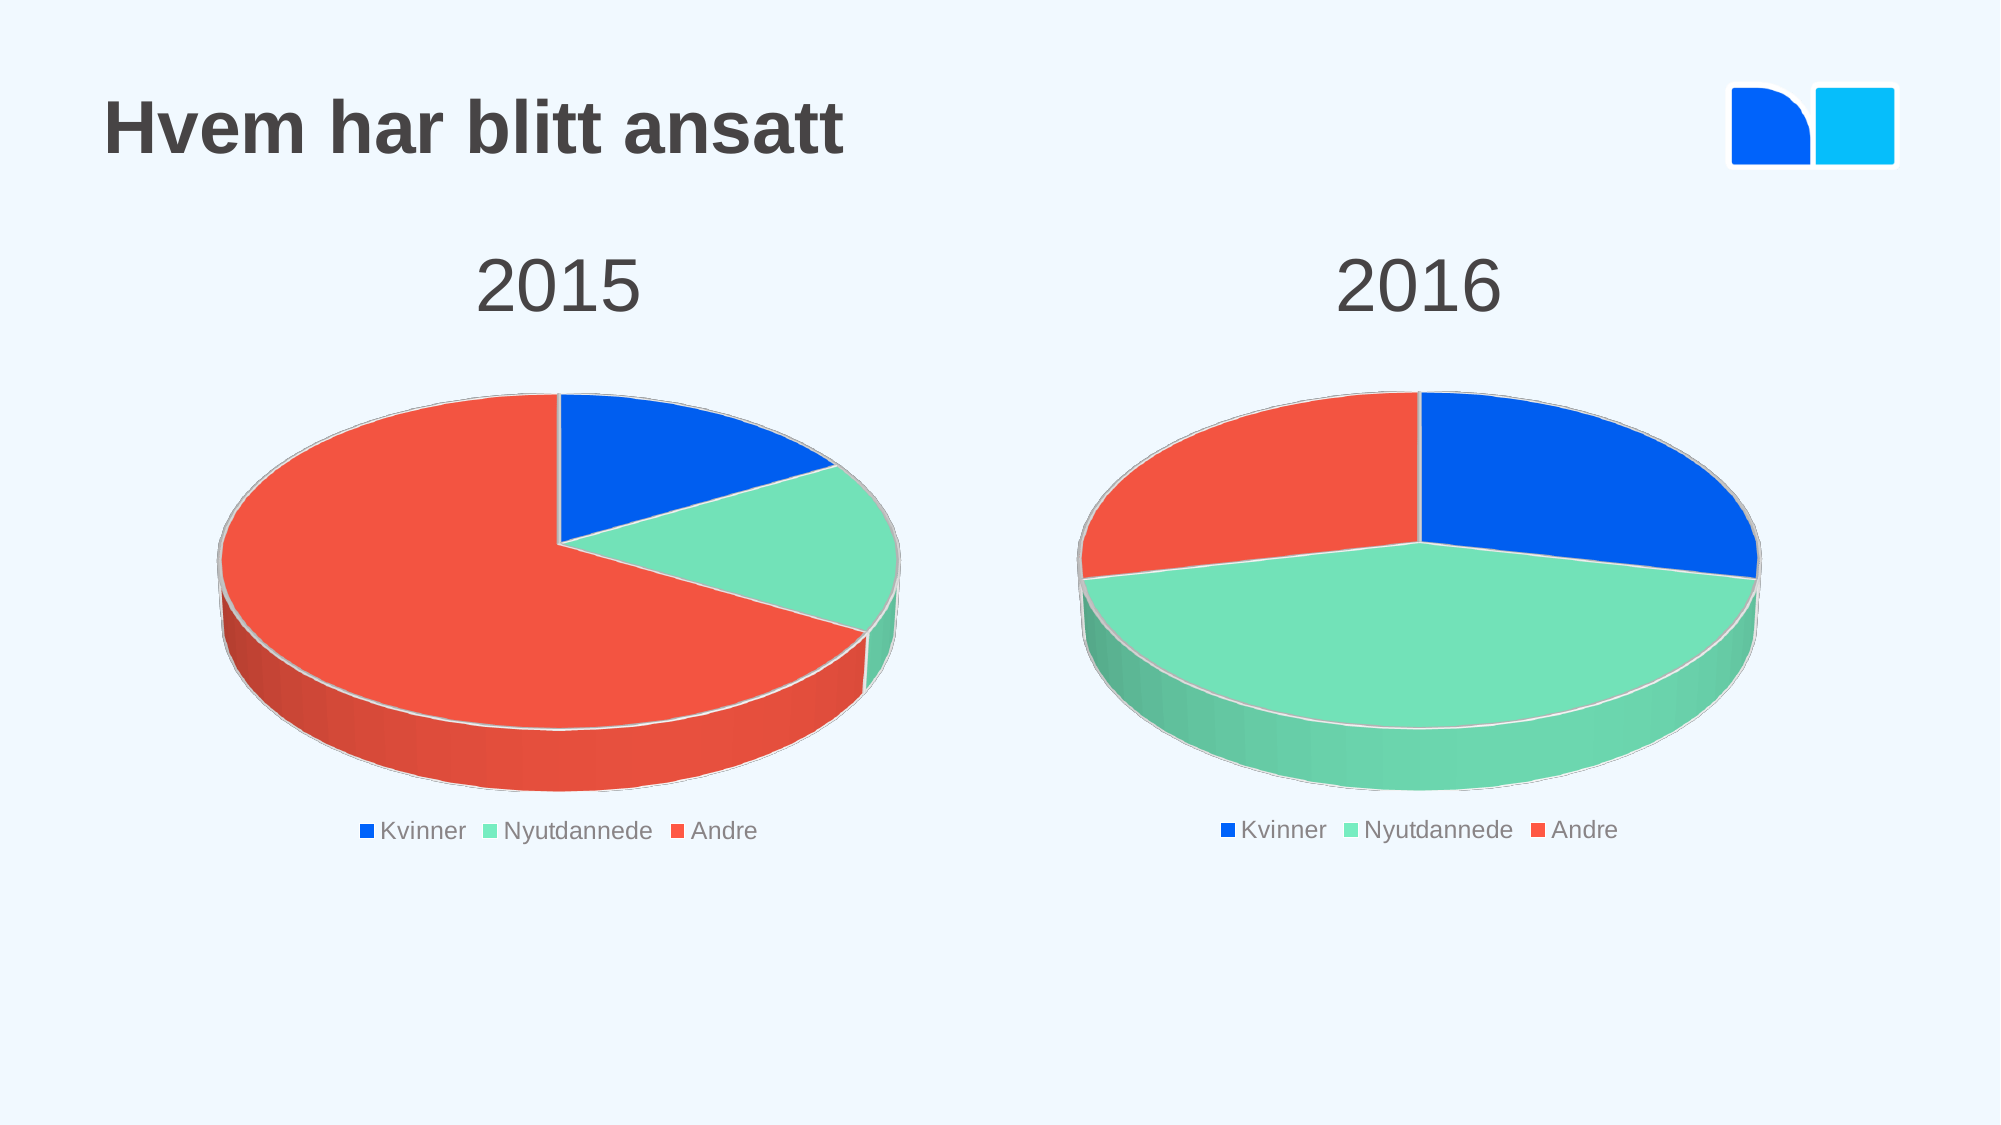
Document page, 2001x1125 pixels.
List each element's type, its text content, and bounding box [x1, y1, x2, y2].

text_box 2016 [1321, 229, 1518, 335]
title Hvem har blitt ansatt [103, 88, 1690, 254]
picture [1725, 81, 1900, 170]
chart [17, 382, 1961, 851]
text_box 2015 [460, 229, 658, 335]
